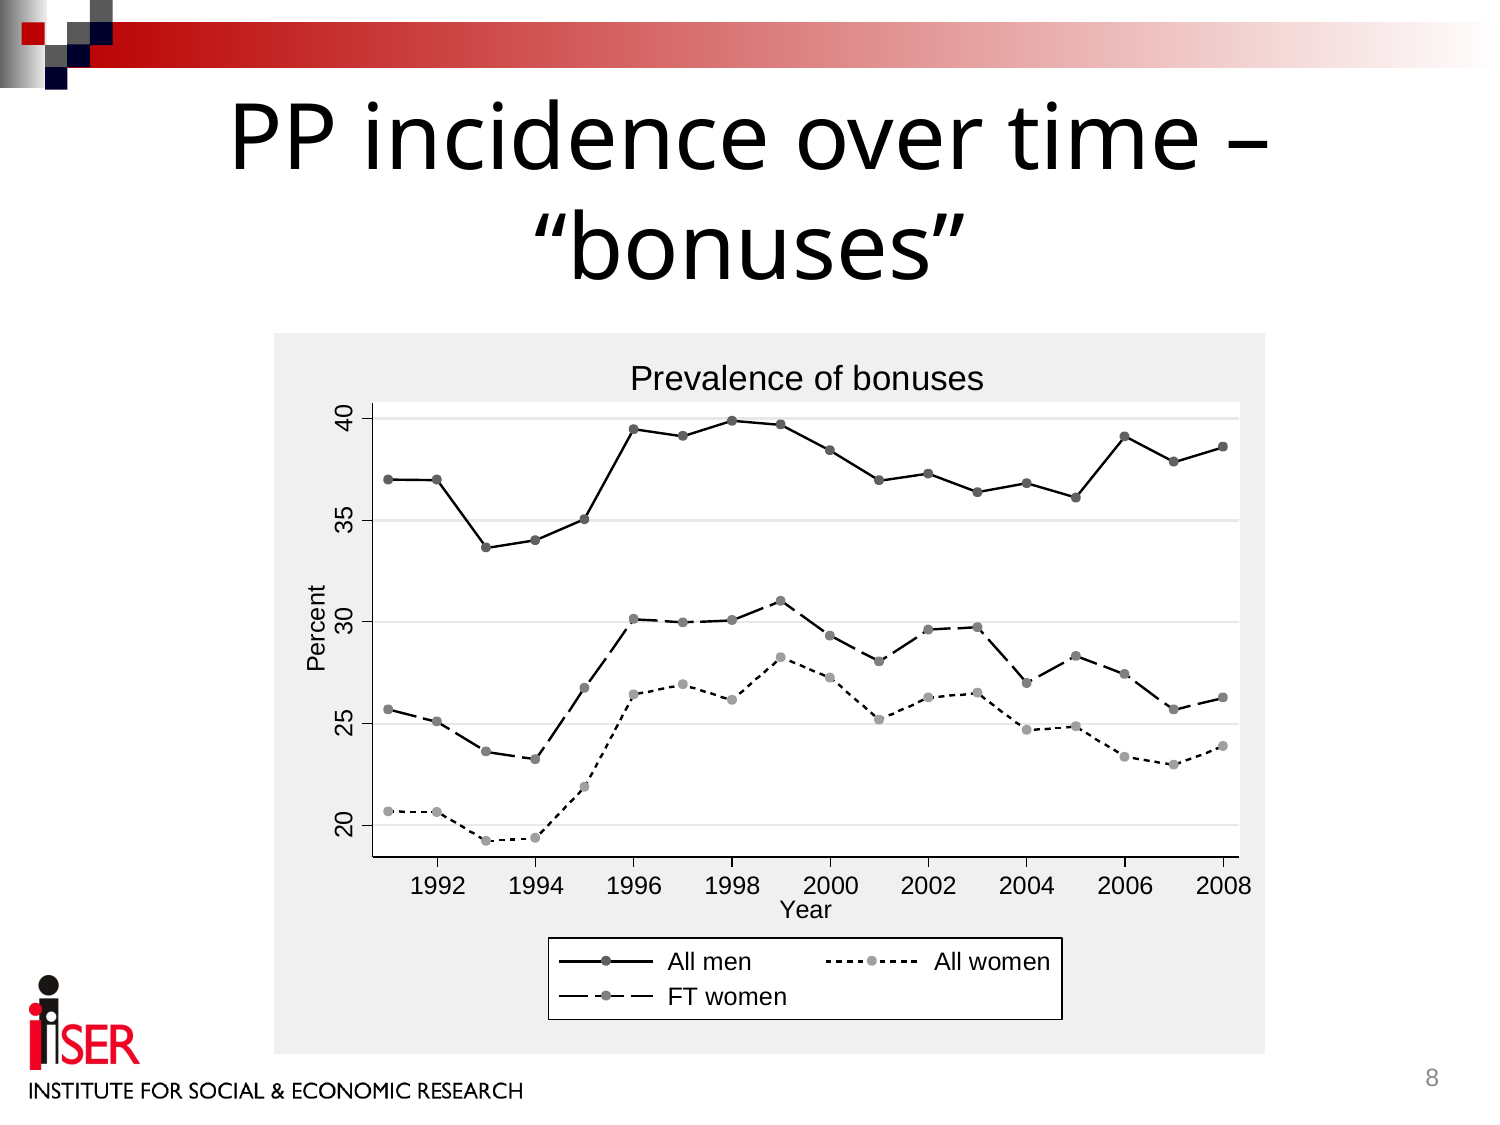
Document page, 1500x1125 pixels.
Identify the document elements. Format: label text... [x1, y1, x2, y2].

picture [29, 1082, 522, 1099]
title PP incidence over time – “bonuses” [74, 74, 1426, 301]
picture [265, 324, 1274, 1063]
slide_number 8 [1104, 1046, 1455, 1107]
picture [29, 975, 140, 1070]
